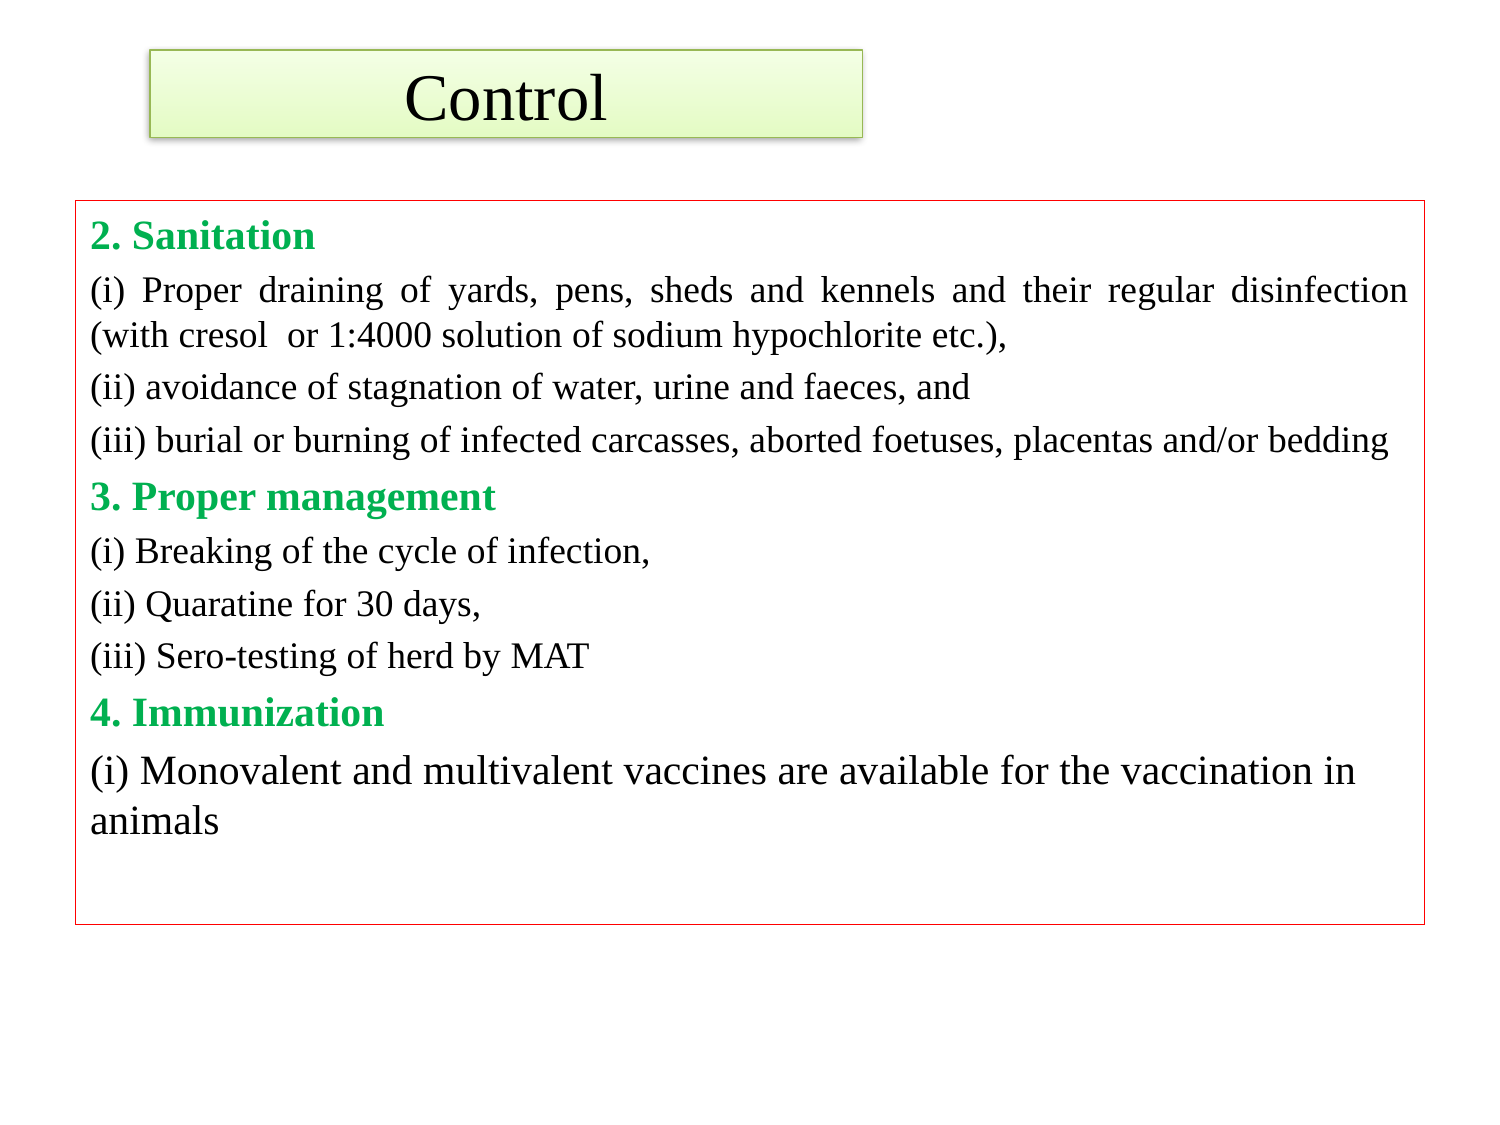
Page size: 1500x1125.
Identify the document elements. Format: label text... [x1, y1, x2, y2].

list 2. Sanitation (i) Proper draining of yards, pens, sheds and kennels and their regular disinfection (with cresol or 1:4000 solution of sodium hypochlorite etc.), (ii) avoidance of stagnation of water, urine and faeces, and (iii) burial or burning of infected carcasses, aborted foetuses, placentas and/or bedding 3. Proper management (i) Breaking of the cycle of infection, (ii) Quaratine for 30 days, (iii) Sero-testing of herd by MAT 4. Immunization (i) Monovalent and multivalent vaccines are available for the vaccination in animals [75, 200, 1425, 925]
title Control [149, 49, 863, 138]
